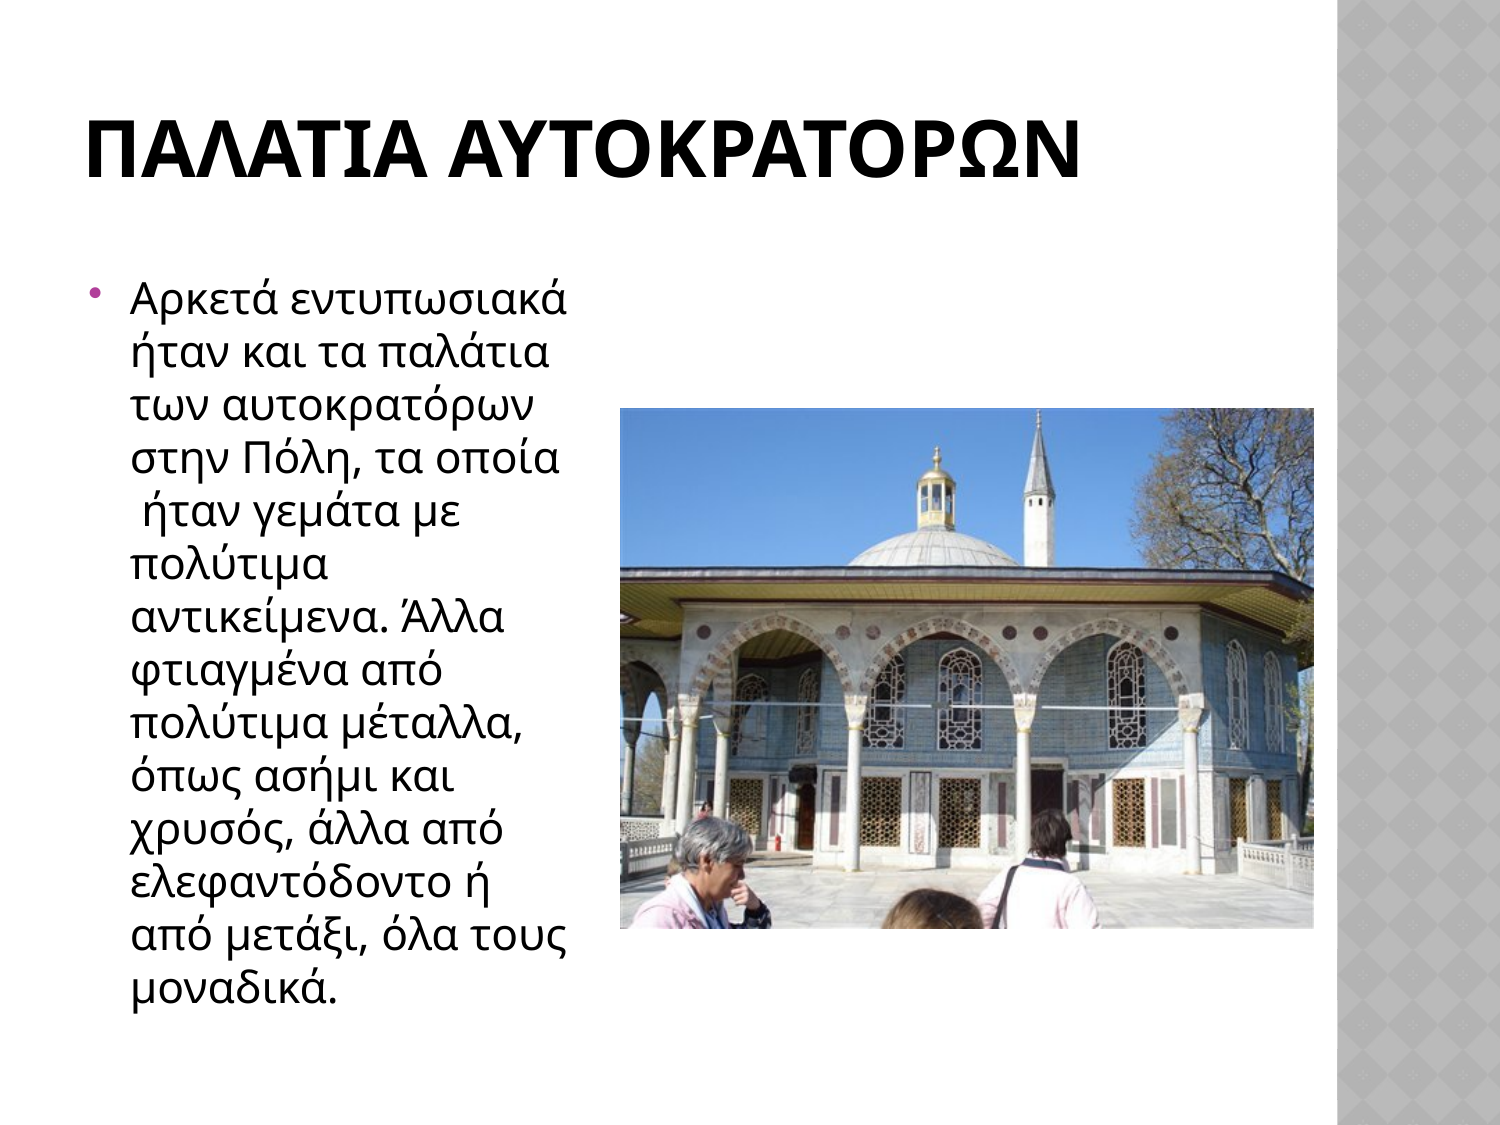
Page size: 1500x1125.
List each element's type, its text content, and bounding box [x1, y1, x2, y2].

title Παλατια αυτοκρατορων [75, 52, 1263, 240]
list Αρκετά εντυπωσιακά ήταν και τα παλάτια των αυτοκρατόρων στην Πόλη, τα οποία ήταν γεμάτα με πολύτιμα αντικείμενα. Άλλα φτιαγμένα από πολύτιμα μέταλλα, όπως ασήμι και χρυσός, άλλα από ελεφαντόδοντο ή από μετάξι, όλα τους μοναδικά. [75, 262, 585, 1071]
picture [619, 408, 1314, 930]
